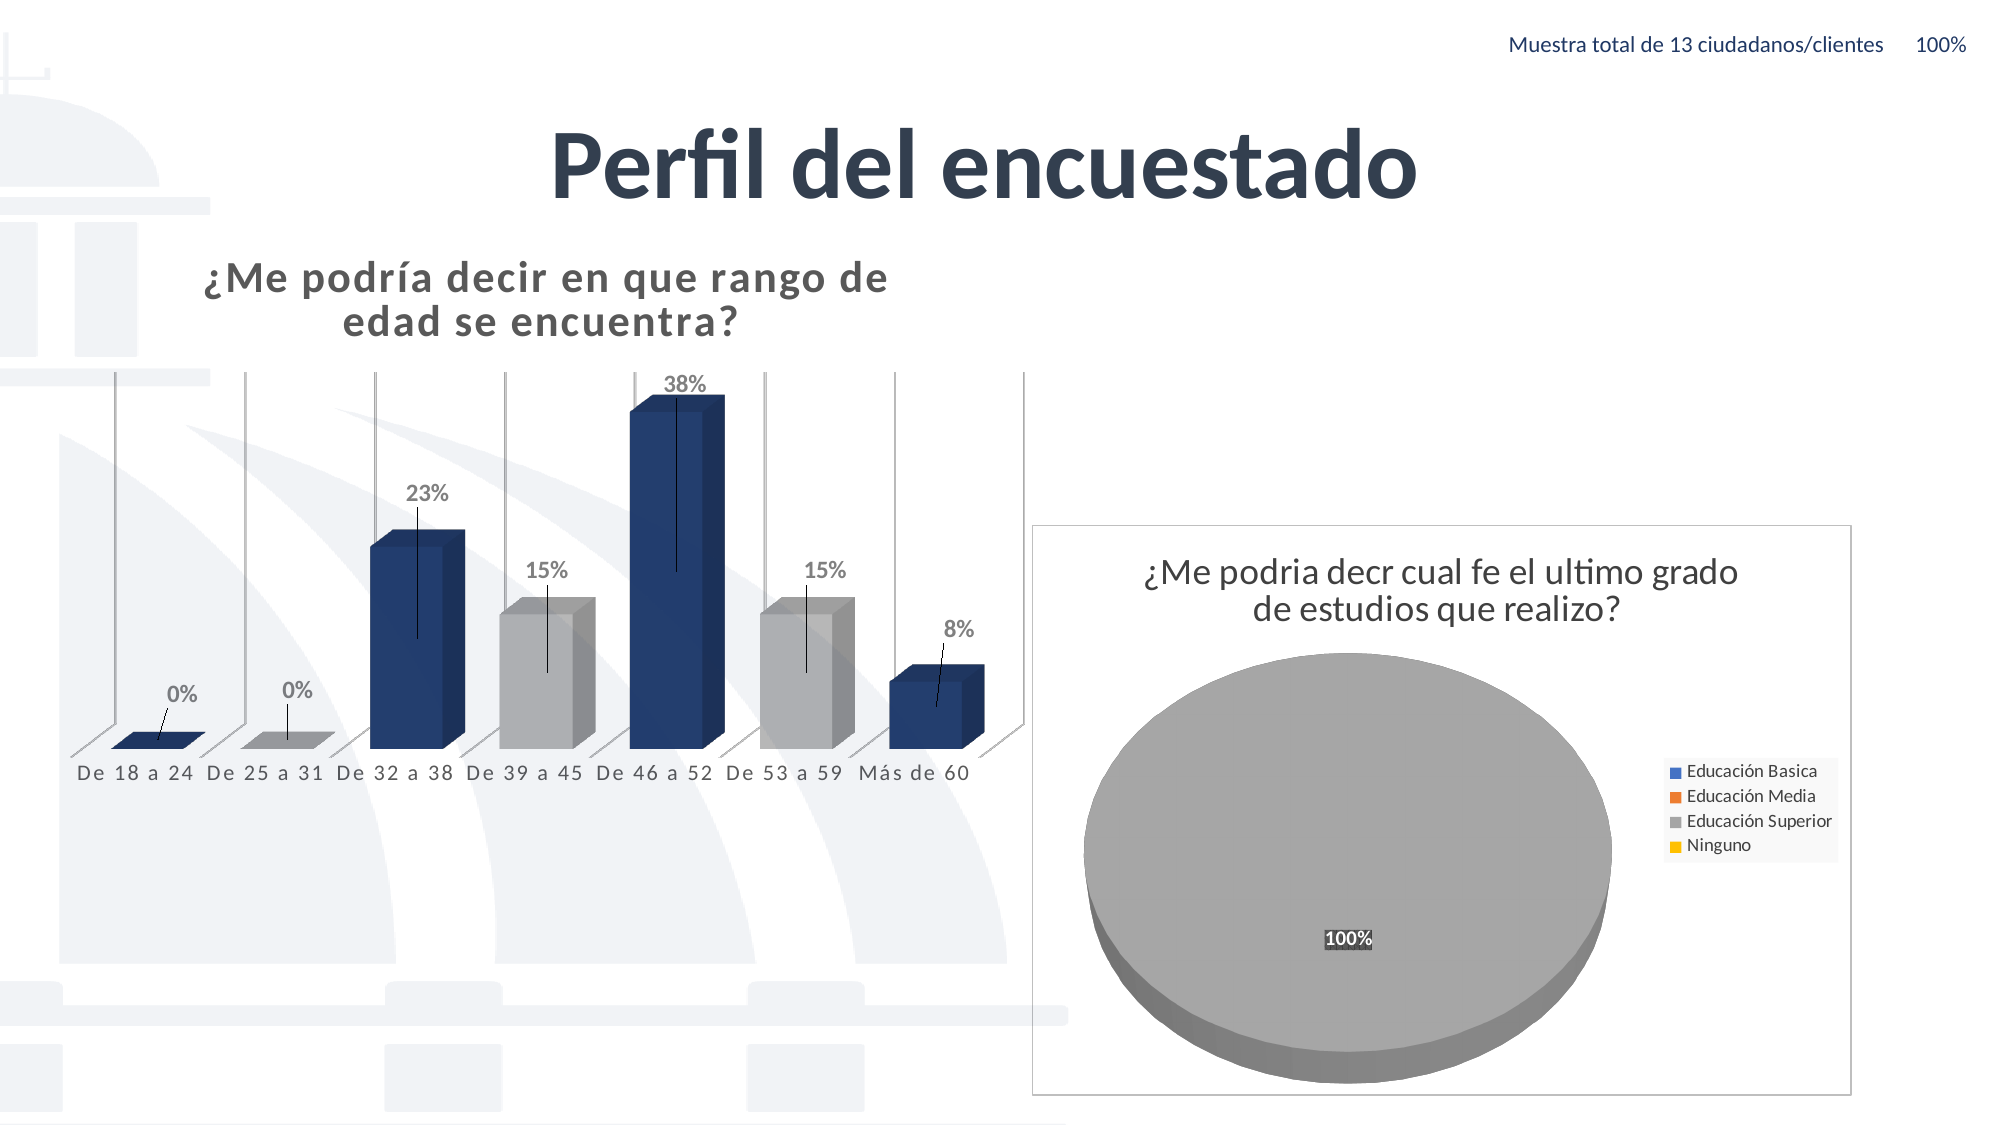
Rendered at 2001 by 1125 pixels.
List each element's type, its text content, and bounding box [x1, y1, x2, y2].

picture [0, 0, 1188, 1125]
text_box Perfil del encuestado [1188, 90, 1465, 226]
text_box Muestra total de 13 ciudadanos/clientes 100% [1493, 21, 2000, 65]
chart [1188, 524, 1852, 1096]
